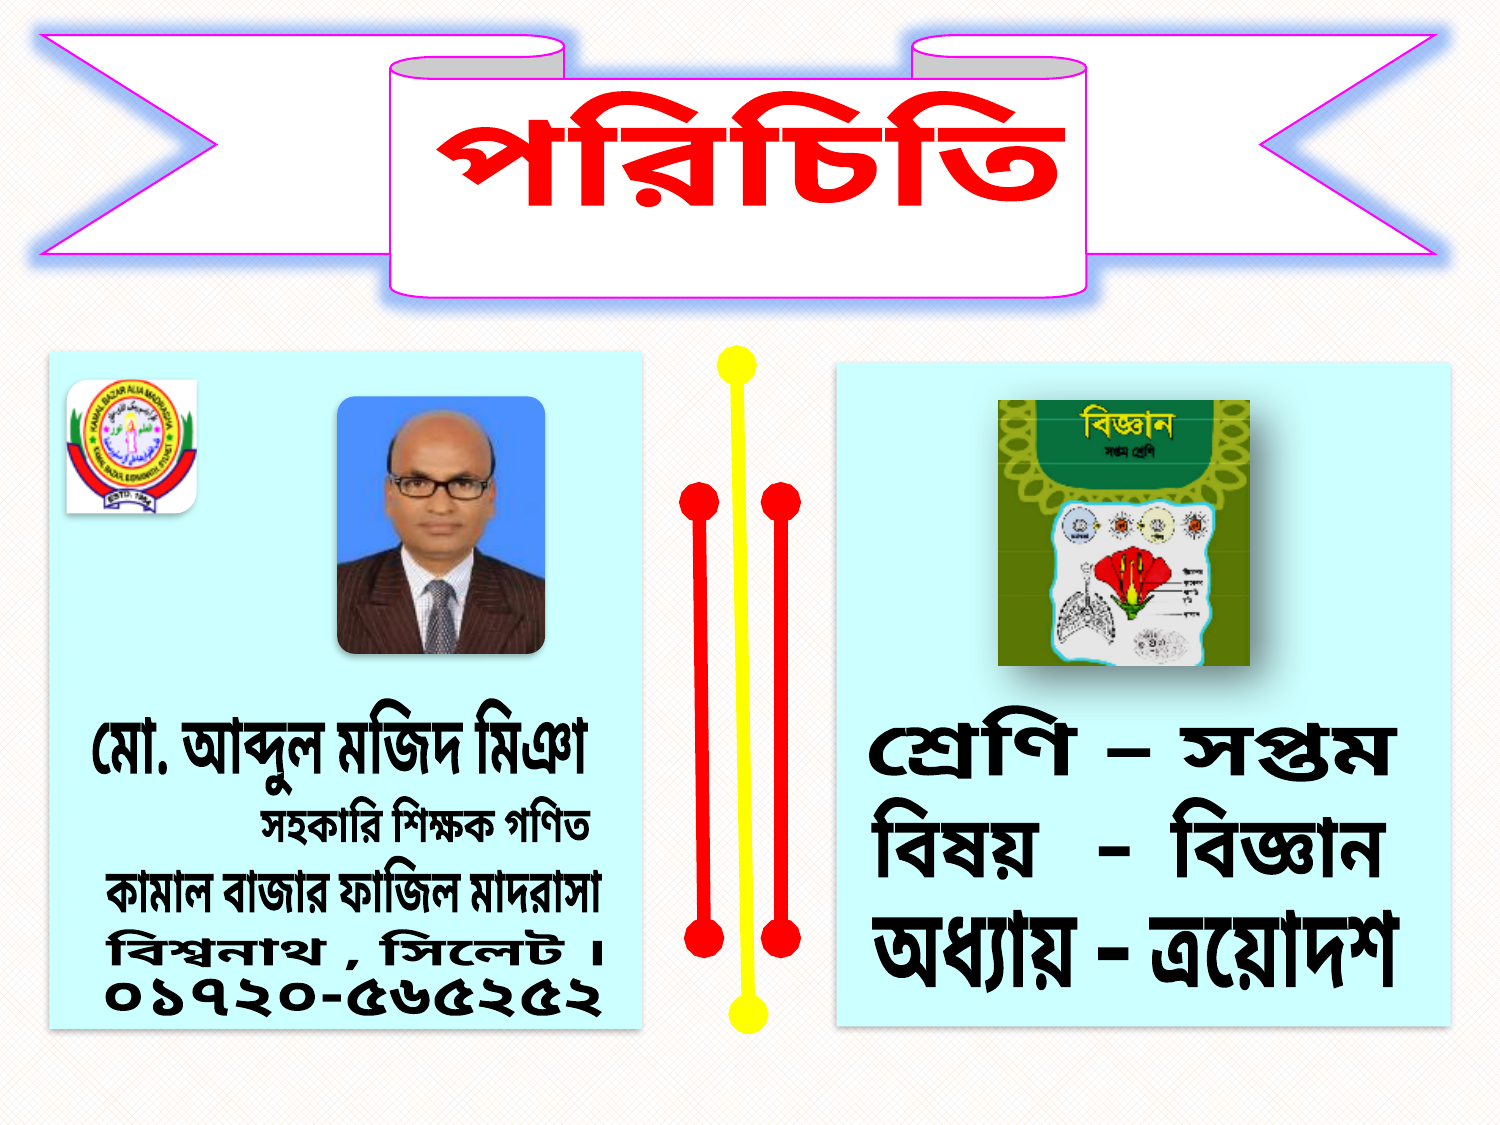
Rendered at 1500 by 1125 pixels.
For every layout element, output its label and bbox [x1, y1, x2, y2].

text_box [49, 351, 643, 1029]
text_box [836, 362, 1451, 1027]
text_box [42, 35, 1435, 298]
text_box [699, 365, 781, 1015]
